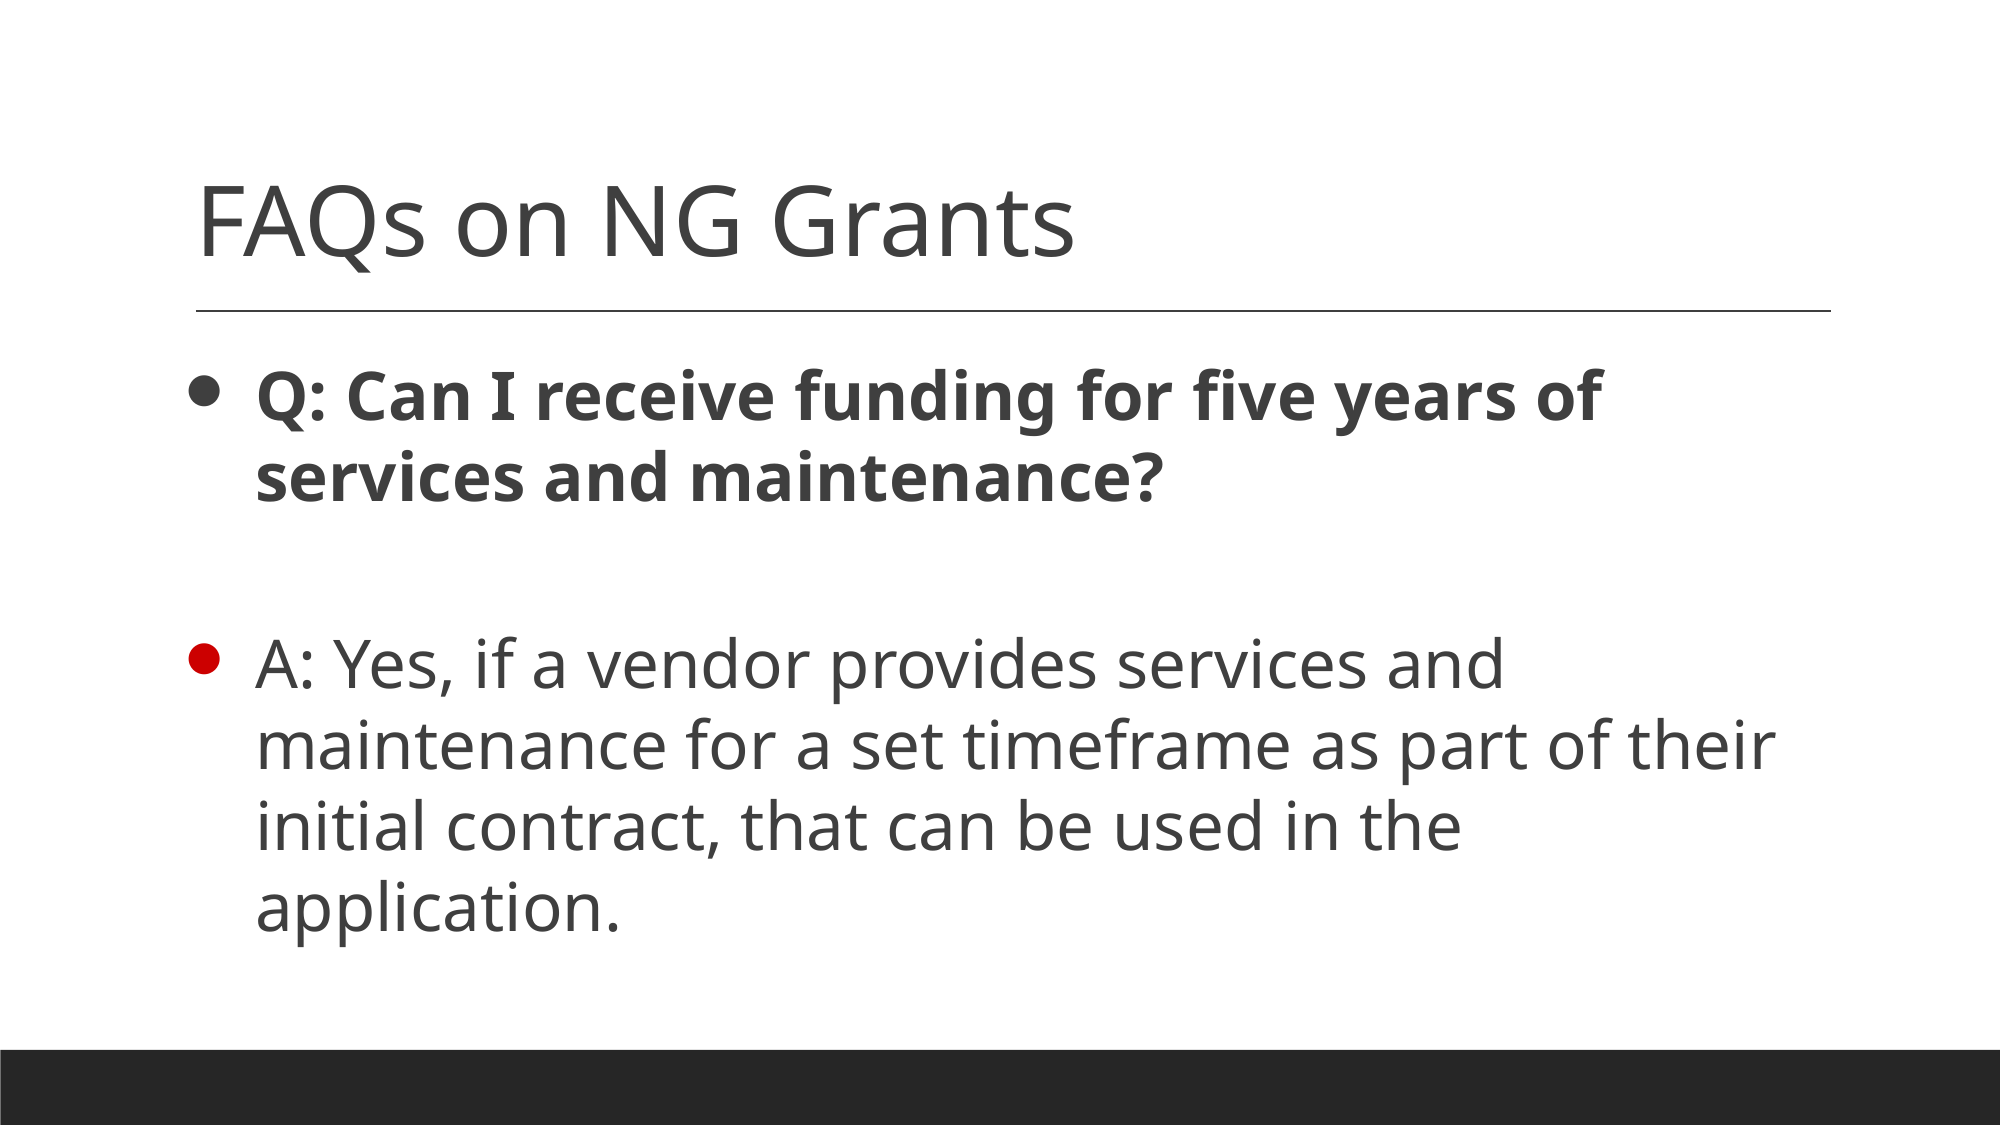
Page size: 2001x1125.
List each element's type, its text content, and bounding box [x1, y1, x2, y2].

title FAQs on NG Grants [180, 47, 1830, 285]
list Q: Can I receive funding for five years of services and maintenance? A: Yes, if a vendor provides services and maintenance for a set timeframe as part of their initial contract, that can be used in the application. [180, 345, 1830, 963]
